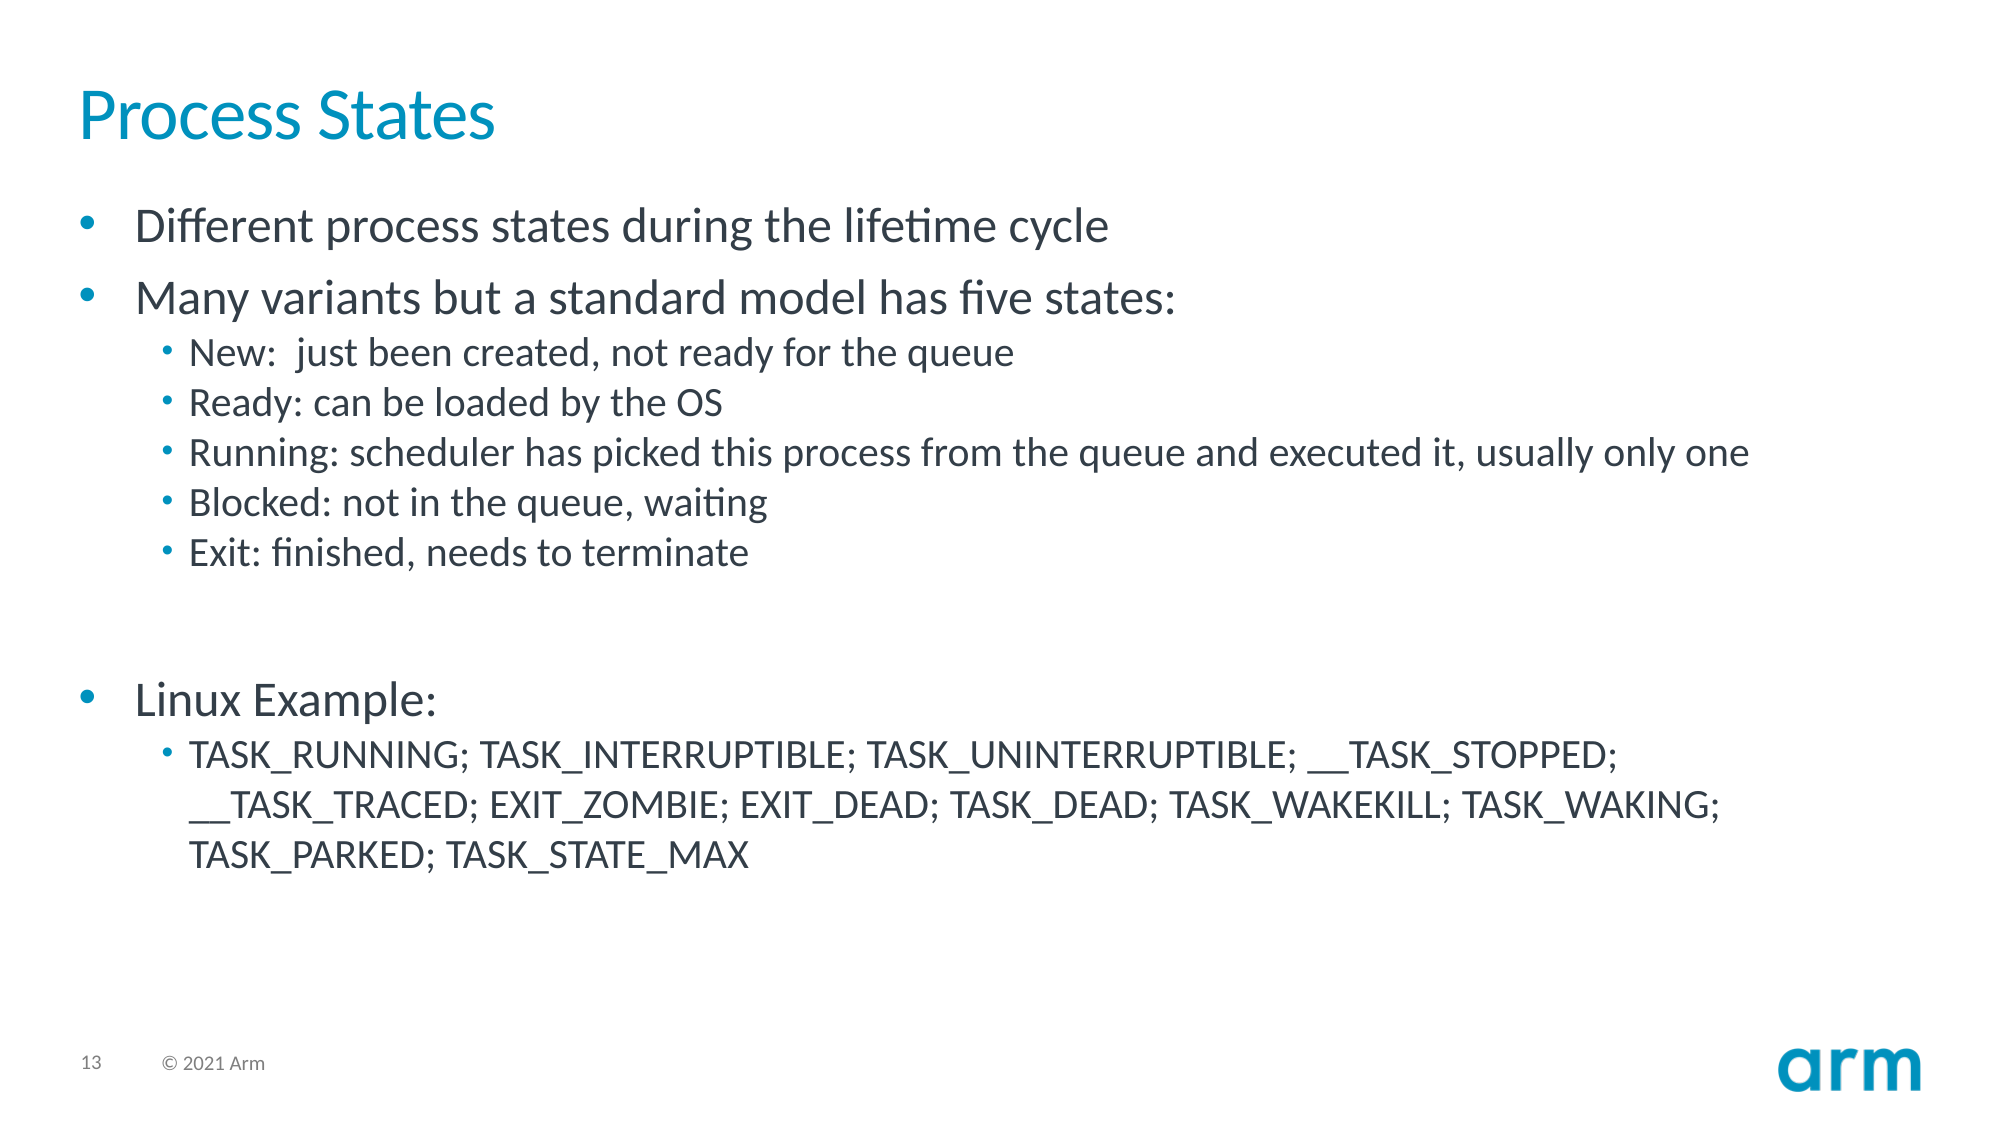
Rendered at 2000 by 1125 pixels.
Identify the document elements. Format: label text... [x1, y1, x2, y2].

title Process States [78, 78, 1921, 186]
list Different process states during the lifetime cycle Many variants but a standard model has five states: New: just been created, not ready for the queue Ready: can be loaded by the OS Running: scheduler has picked this process from the queue and executed it, usually only one Blocked: not in the queue, waiting Exit: finished, needs to terminate Linux Example: TASK_RUNNING; TASK_INTERRUPTIBLE; TASK_UNINTERRUPTIBLE; __TASK_STOPPED; __TASK_TRACED; EXIT_ZOMBIE; EXIT_DEAD; TASK_DEAD; TASK_WAKEKILL; TASK_WAKING; TASK_PARKED; TASK_STATE_MAX [78, 192, 1921, 1004]
picture [1777, 1047, 1922, 1093]
